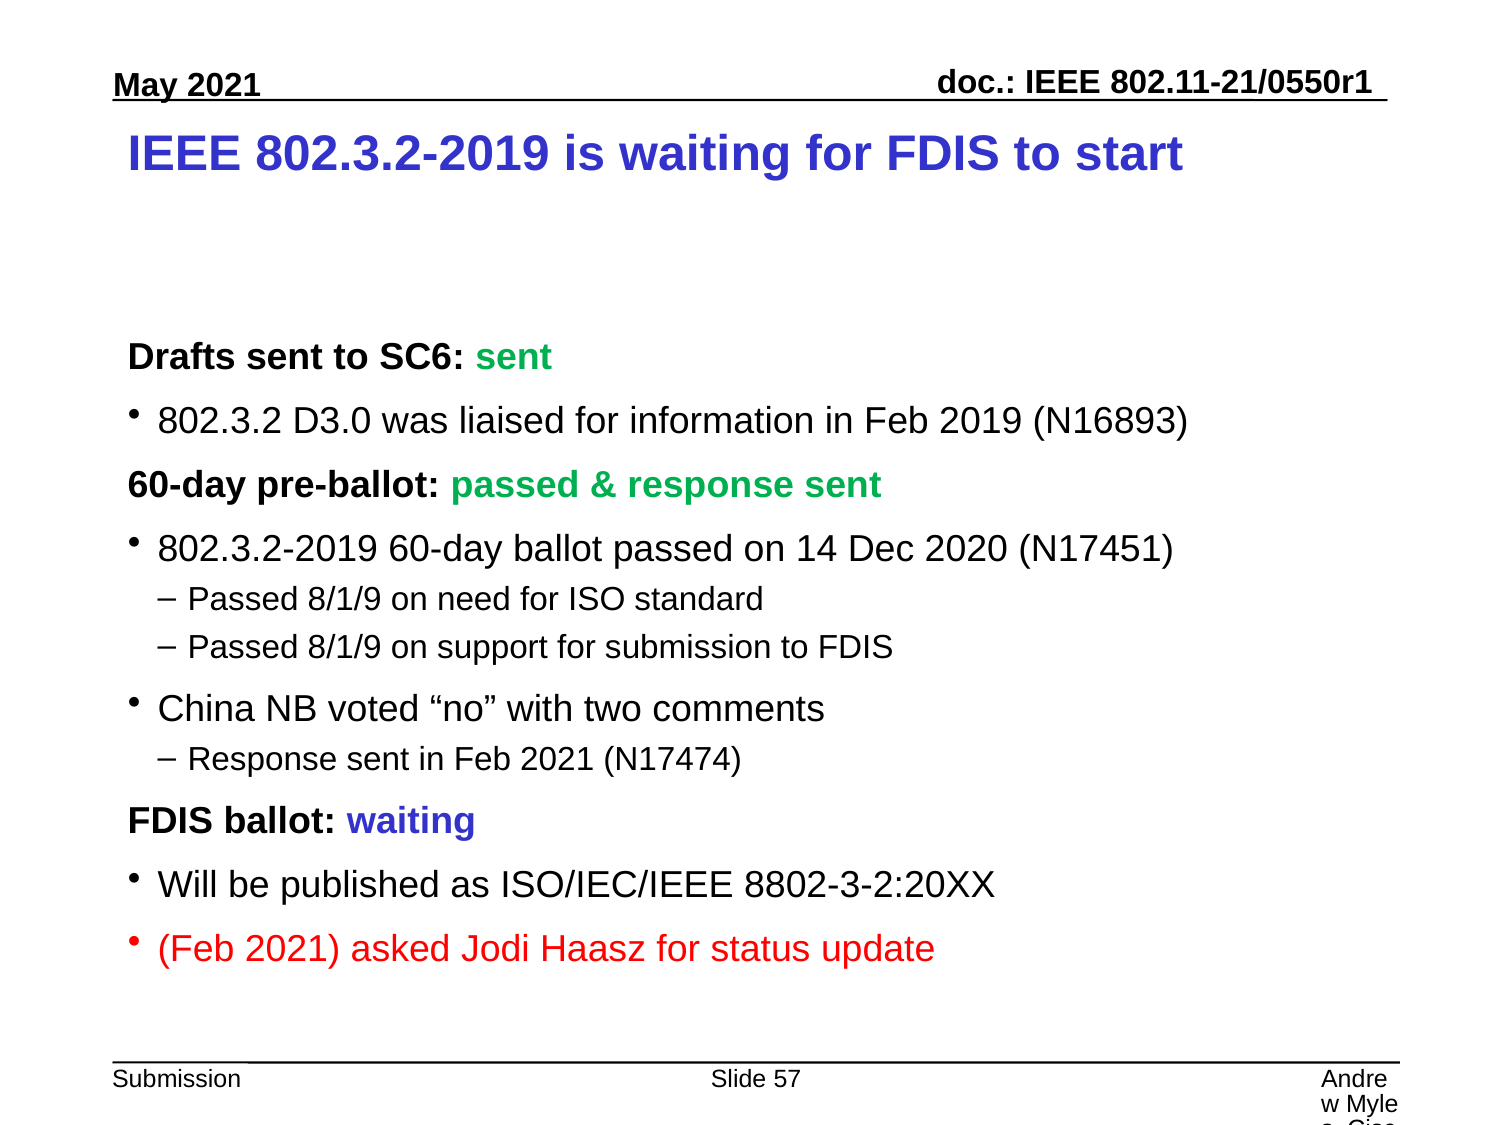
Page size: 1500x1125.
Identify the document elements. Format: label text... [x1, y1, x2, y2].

footer Andrew Myles, Cisco [1320, 1061, 1402, 1093]
title IEEE 802.3.2-2019 is waiting for FDIS to start [112, 112, 1388, 288]
list Drafts sent to SC6: sent 802.3.2 D3.0 was liaised for information in Feb 2019 (N16893) 60-day pre-ballot: passed & response sent 802.3.2-2019 60-day ballot passed on 14 Dec 2020 (N17451) Passed 8/1/9 on need for ISO standard Passed 8/1/9 on support for submission to FDIS China NB voted “no” with two comments Response sent in Feb 2021 (N17474) FDIS ballot: waiting Will be published as ISO/IEC/IEEE 8802-3-2:20XX (Feb 2021) asked Jodi Haasz for status update [112, 324, 1388, 1000]
slide_number Slide 57 [709, 1061, 803, 1093]
